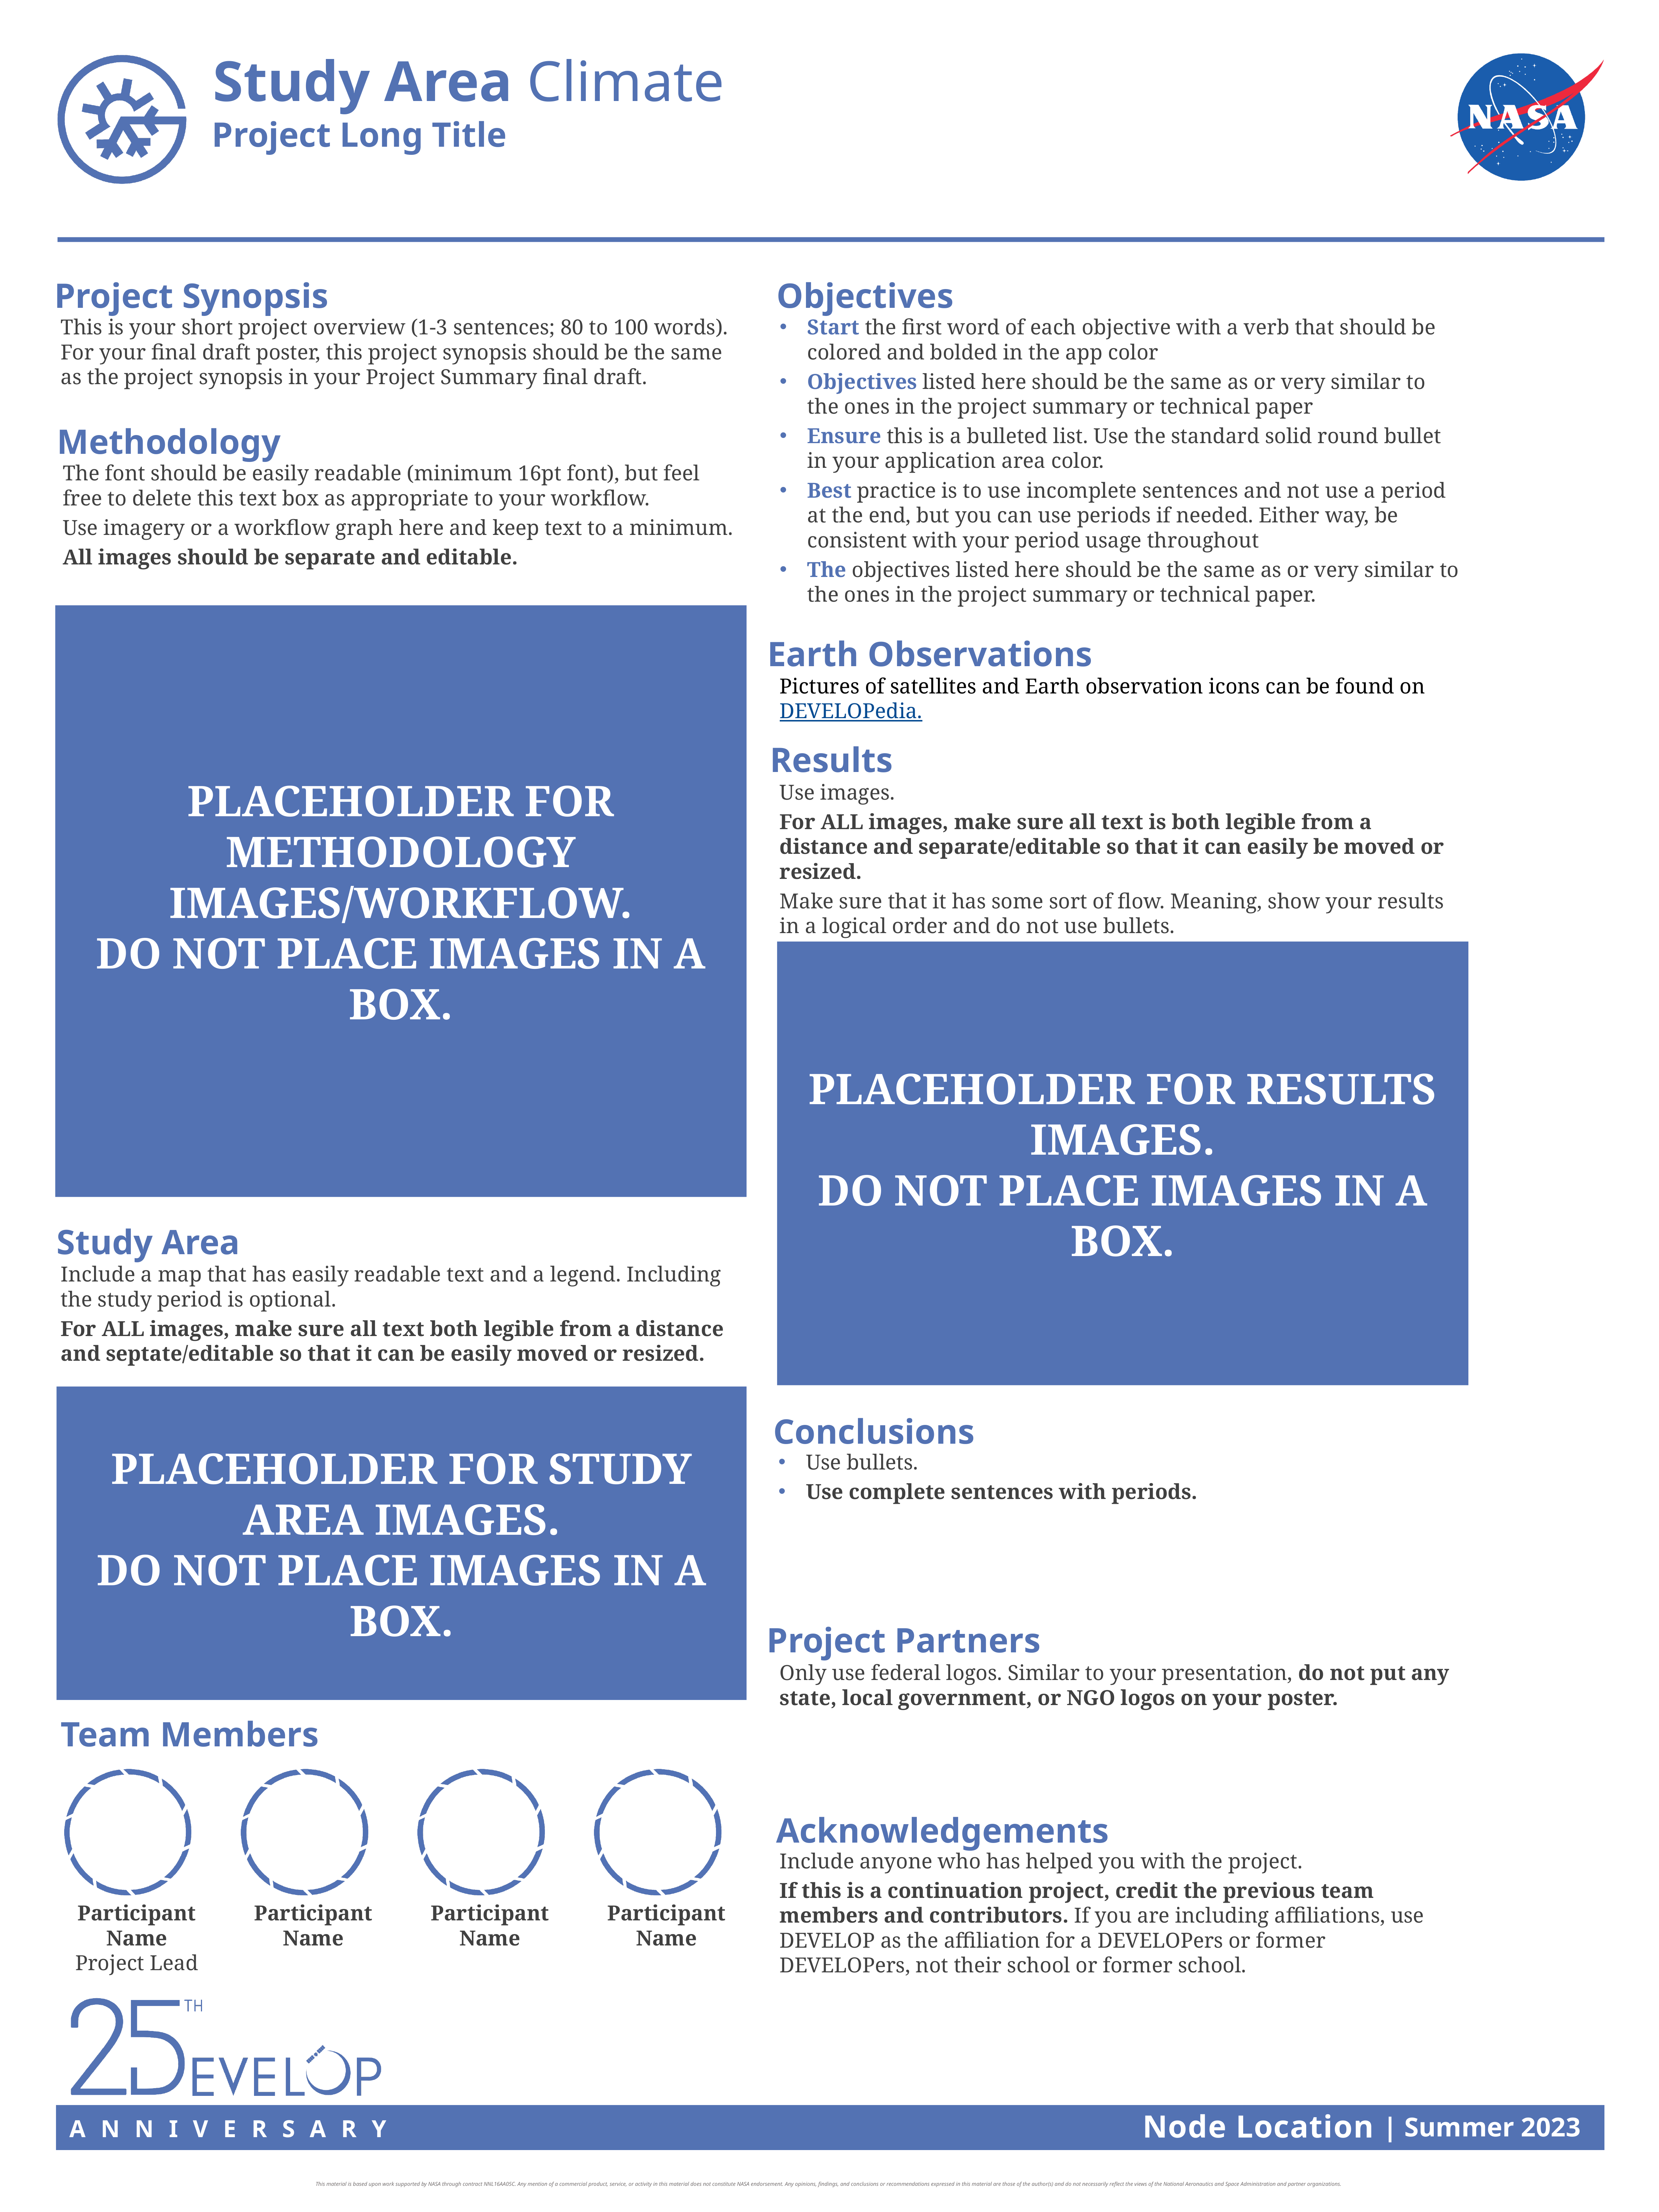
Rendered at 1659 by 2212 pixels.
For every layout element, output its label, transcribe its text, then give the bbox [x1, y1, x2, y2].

text_box Start the first word of each objective with a verb that should be colored and bolded in the app color Objectives listed here should be the same as or very similar to the ones in the project summary or technical paper Ensure this is a bulleted list. Use the standard solid round bullet in your application area color. Best practice is to use incomplete sentences and not use a period at the end, but you can use periods if needed. Either way, be consistent with your period usage throughout The objectives listed here should be the same as or very similar to the ones in the project summary or technical paper. [774, 311, 1465, 606]
text_box Study Area Climate [207, 43, 1366, 115]
text_box Node Location [1023, 2108, 1380, 2146]
picture [594, 1769, 721, 1895]
text_box Project Synopsis [49, 271, 334, 318]
text_box Only use federal logos. Similar to your presentation, do not put any state, local government, or NGO logos on your poster. [774, 1657, 1468, 1773]
text_box Project Partners [761, 1616, 1046, 1662]
text_box Results [764, 735, 899, 782]
text_box PLACEHOLDER FOR STUDY AREA IMAGES. DO NOT PLACE IMAGES IN A BOX. [56, 1386, 747, 1700]
text_box Methodology [51, 417, 55, 464]
text_box Use bullets. Use complete sentences with periods. [773, 1446, 1464, 1544]
picture [64, 1769, 191, 1895]
text_box Conclusions [768, 1407, 981, 1453]
text_box Acknowledgements [771, 1806, 1115, 1853]
picture [1448, 52, 1605, 182]
text_box Include anyone who has helped you with the project. If this is a continuation project, credit the previous team members and contributors. If you are including affiliations, use DEVELOP as the affiliation for a DEVELOPers or former DEVELOPers, not their school or former school. [774, 1845, 1465, 2041]
text_box Objectives [771, 271, 959, 318]
picture [55, 53, 188, 186]
picture [241, 1769, 368, 1895]
text_box Include a map that has easily readable text and a legend. Including the study period is optional. For ALL images, make sure all text both legible from a distance and septate/editable so that it can be easily moved or resized. [55, 1258, 749, 1430]
text_box The font should be easily readable (minimum 16pt font), but feel free to delete this text box as appropriate to your workflow. Use imagery or a workflow graph here and keep text to a minimum. All images should be separate and editable. [57, 457, 749, 595]
text_box PLACEHOLDER FOR RESULTS IMAGES. DO NOT PLACE IMAGES IN A BOX. [777, 941, 1468, 1385]
picture [51, 1976, 394, 2116]
text_box This is your short project overview (1-3 sentences; 80 to 100 words). For your final draft poster, this project synopsis should be the same as the project synopsis in your Project Summary final draft. [55, 311, 747, 515]
text_box Project Long Title [206, 115, 1366, 186]
text_box Study Area [51, 1218, 246, 1264]
text_box Participant Name [581, 1897, 752, 1952]
text_box Participant Name [227, 1897, 399, 1952]
text_box Participant Name Project Lead [51, 1897, 223, 1978]
text_box PLACEHOLDER FOR METHODOLOGY IMAGES/WORKFLOW. DO NOT PLACE IMAGES IN A BOX. [55, 605, 747, 1197]
text_box Pictures of satellites and Earth observation icons can be found on DEVELOPedia. [774, 673, 1465, 772]
text_box Earth Observations [762, 630, 1099, 676]
text_box Use images. For ALL images, make sure all text is both legible from a distance and separate/editable so that it can easily be moved or resized. Make sure that it has some sort of flow. Meaning, show your results in a logical order and do not use bullets. [774, 776, 1465, 937]
picture [417, 1769, 545, 1895]
text_box Team Members [55, 1710, 325, 1756]
text_box Participant Name [404, 1897, 576, 1952]
